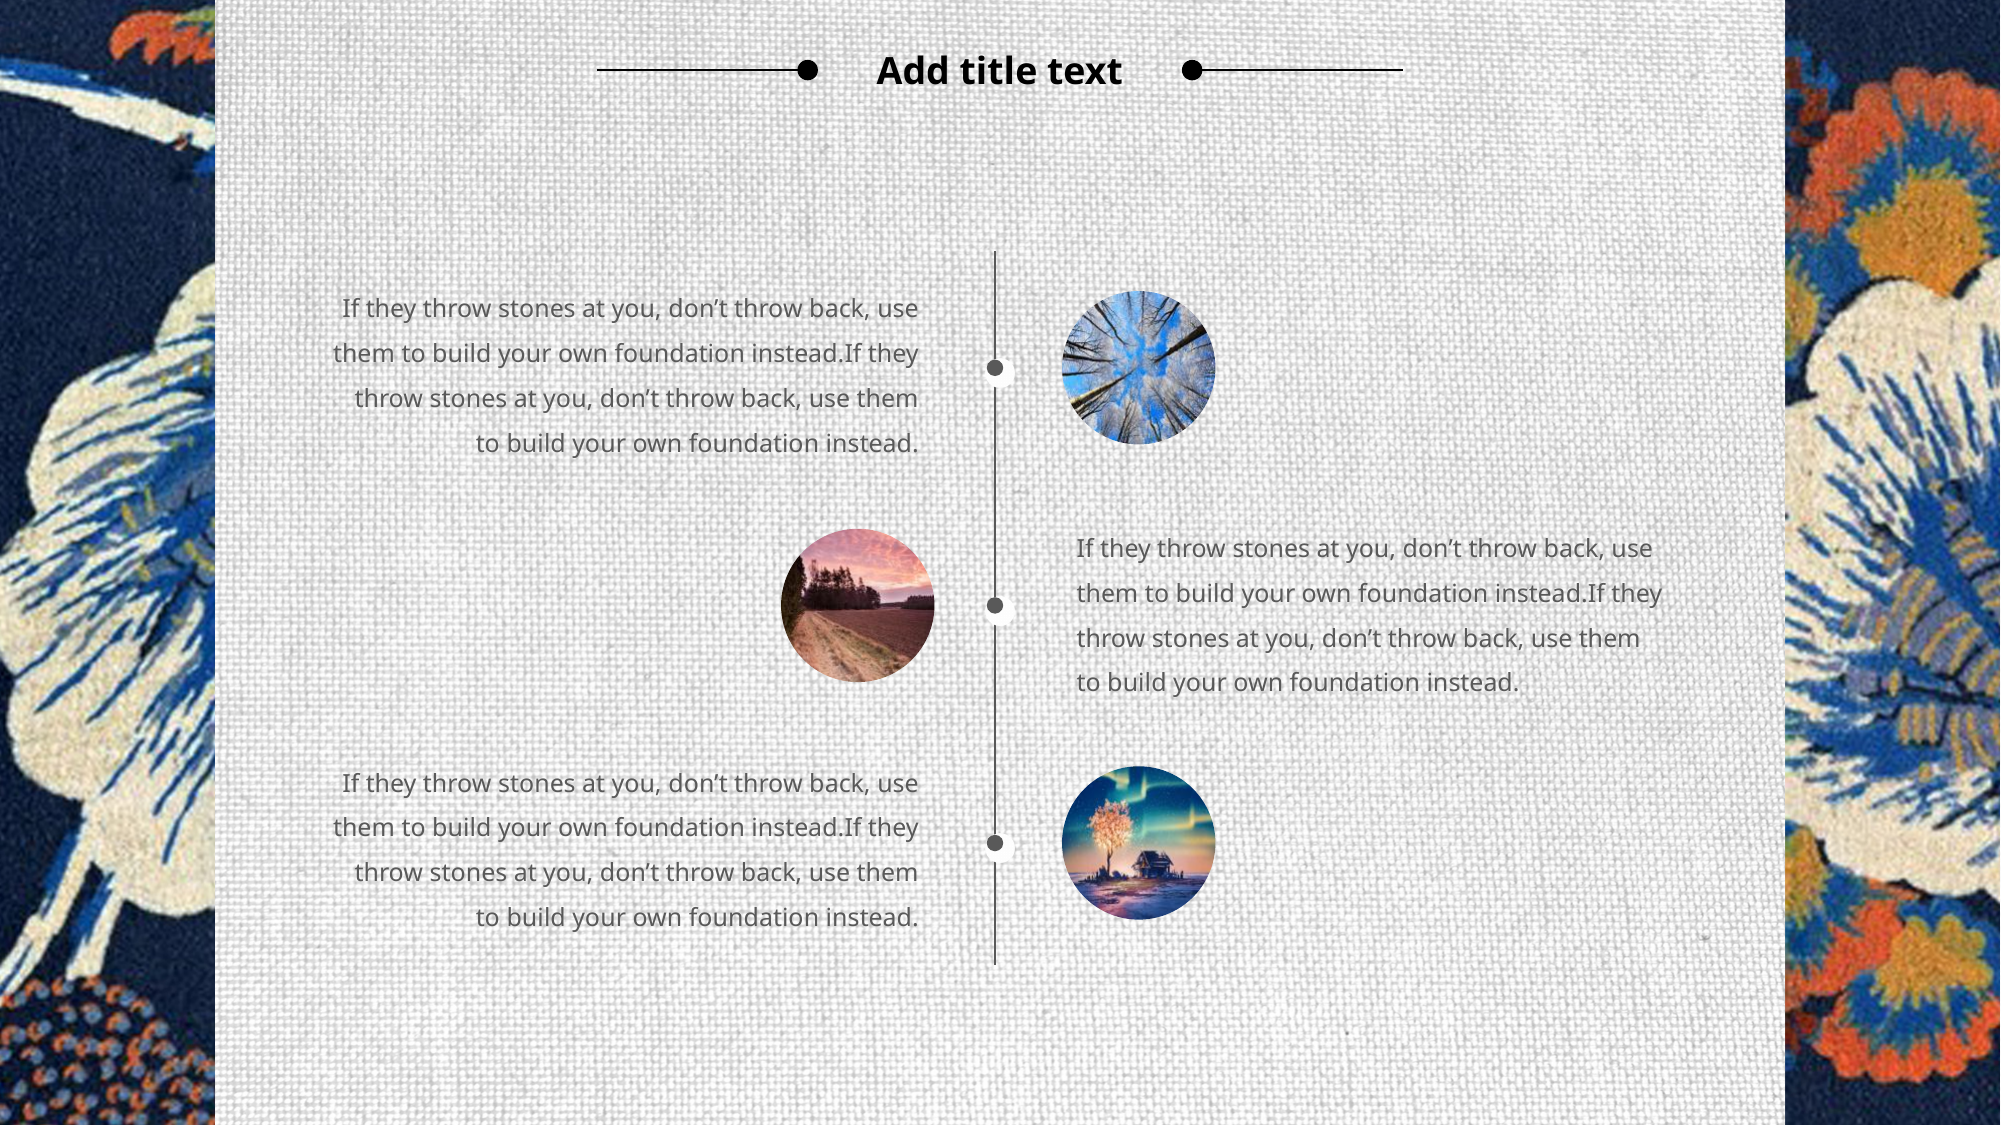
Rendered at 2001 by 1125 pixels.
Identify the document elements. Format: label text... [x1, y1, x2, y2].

picture [0, 0, 2001, 1125]
text_box [987, 360, 994, 376]
text_box [987, 598, 994, 613]
text_box [1061, 765, 1216, 921]
text_box Add title text [817, 39, 1182, 100]
text_box [996, 360, 1003, 376]
text_box [996, 597, 1003, 613]
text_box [1182, 59, 1403, 81]
text_box If they throw stones at you, don’t throw back, use them to build your own foundation instead.If they throw stones at you, don’t throw back, use them to build your own foundation instead. [1061, 510, 1686, 705]
text_box [780, 528, 935, 683]
text_box [996, 835, 1003, 851]
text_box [596, 59, 818, 81]
text_box [987, 835, 994, 851]
text_box [1061, 290, 1216, 445]
text_box If they throw stones at you, don’t throw back, use them to build your own foundation instead.If they throw stones at you, don’t throw back, use them to build your own foundation instead. [310, 270, 935, 465]
text_box If they throw stones at you, don’t throw back, use them to build your own foundation instead.If they throw stones at you, don’t throw back, use them to build your own foundation instead. [310, 744, 935, 939]
